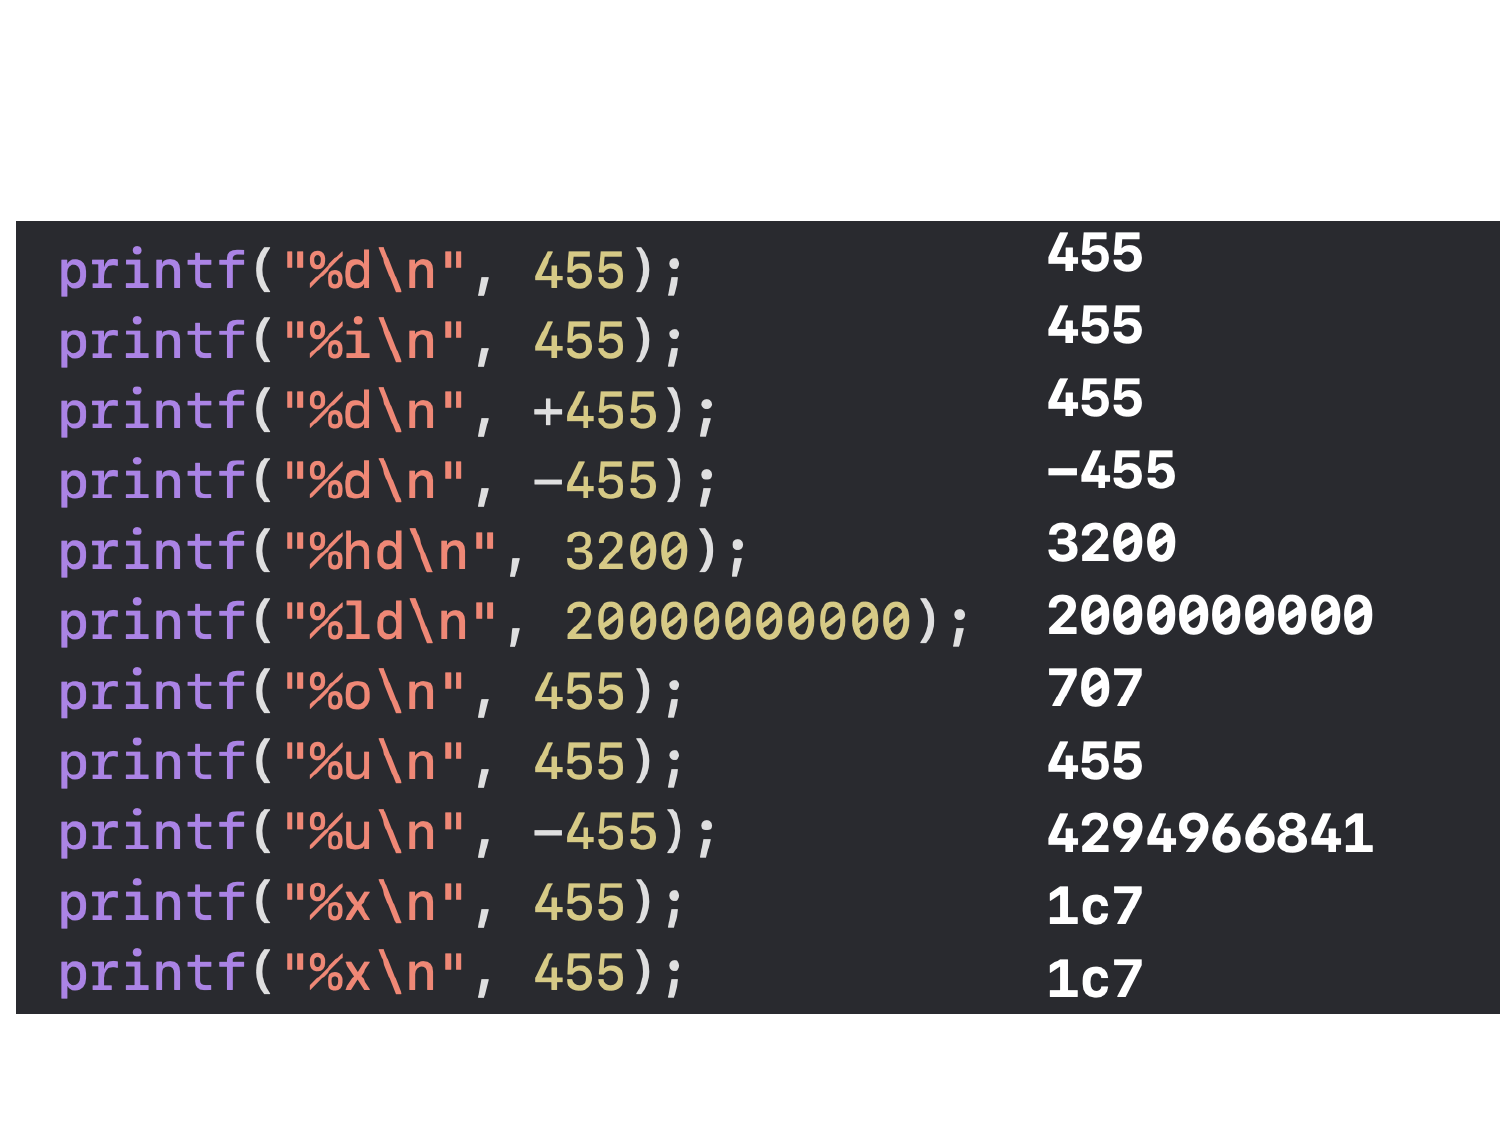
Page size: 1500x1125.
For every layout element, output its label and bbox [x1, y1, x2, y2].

picture [16, 220, 1500, 1014]
